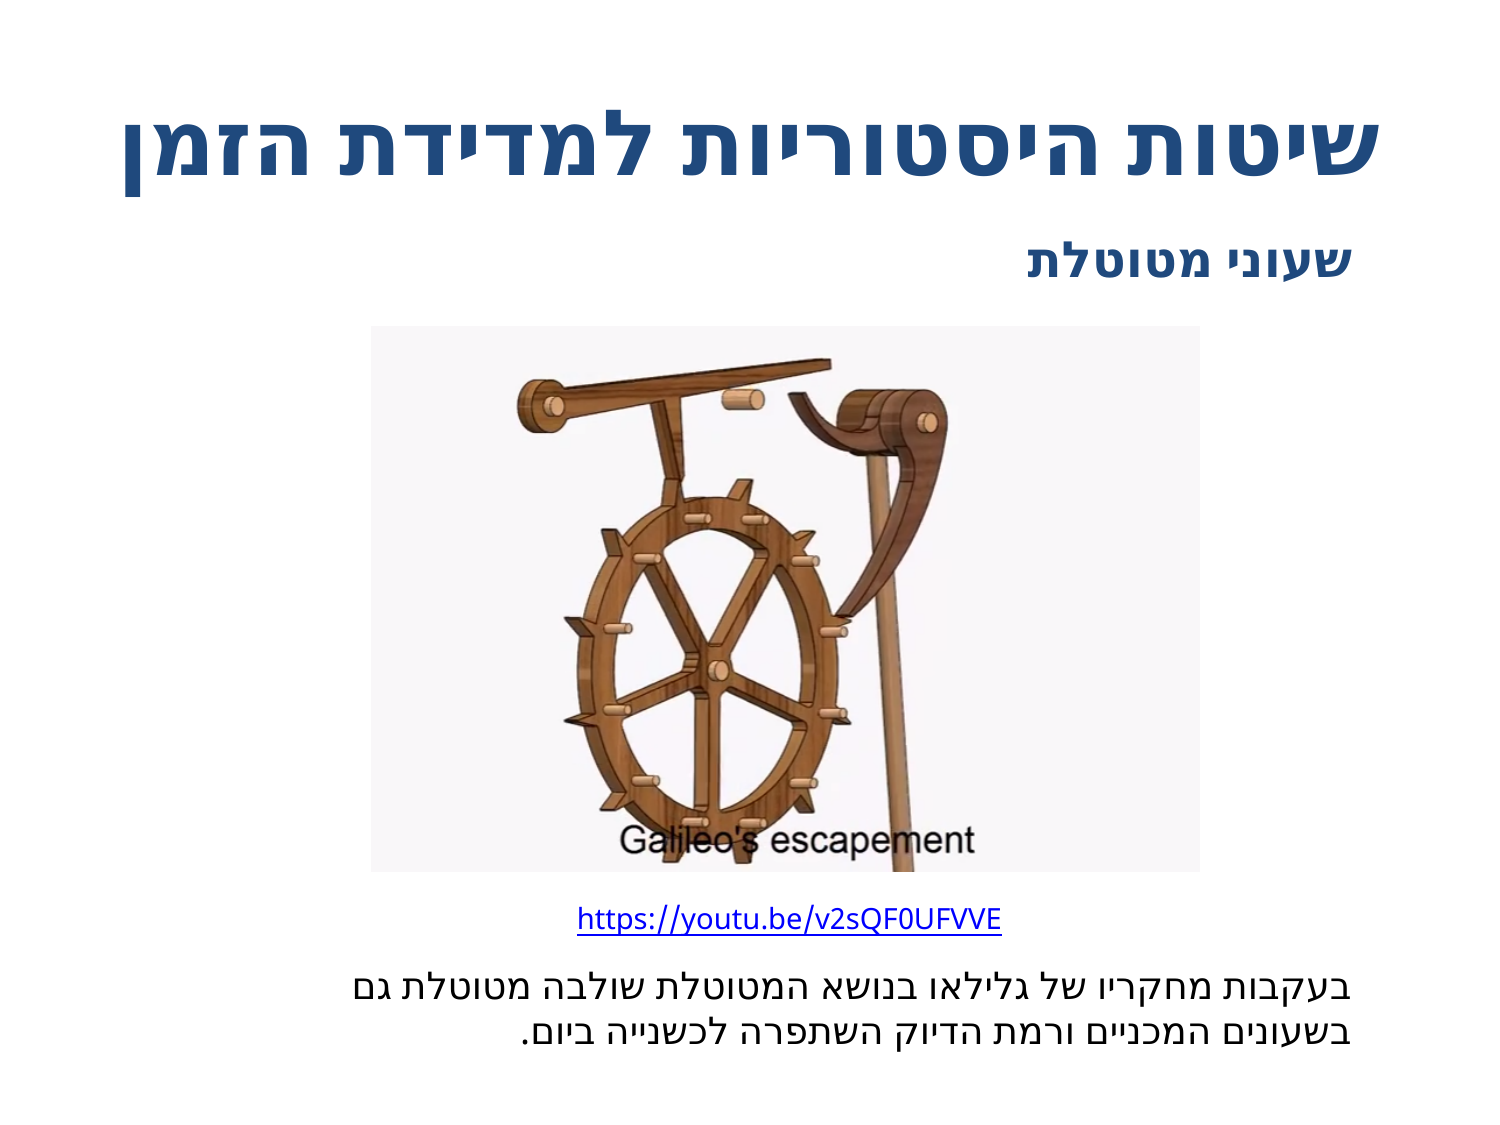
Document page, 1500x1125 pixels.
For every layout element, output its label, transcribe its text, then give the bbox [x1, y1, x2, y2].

text_box https://youtu.be/v2sQF0UFVVE [562, 893, 1017, 947]
text_box שעוני מטוטלת בעקבות מחקריו של גלילאו בנושא המטוטלת שולבה מטוטלת גם בשעונים המכניים ורמת הדיוק השתפרה לכשנייה ביום. [209, 219, 1367, 1125]
title שיטות היסטוריות למדידת הזמן [75, 45, 1425, 233]
picture [371, 326, 1200, 873]
